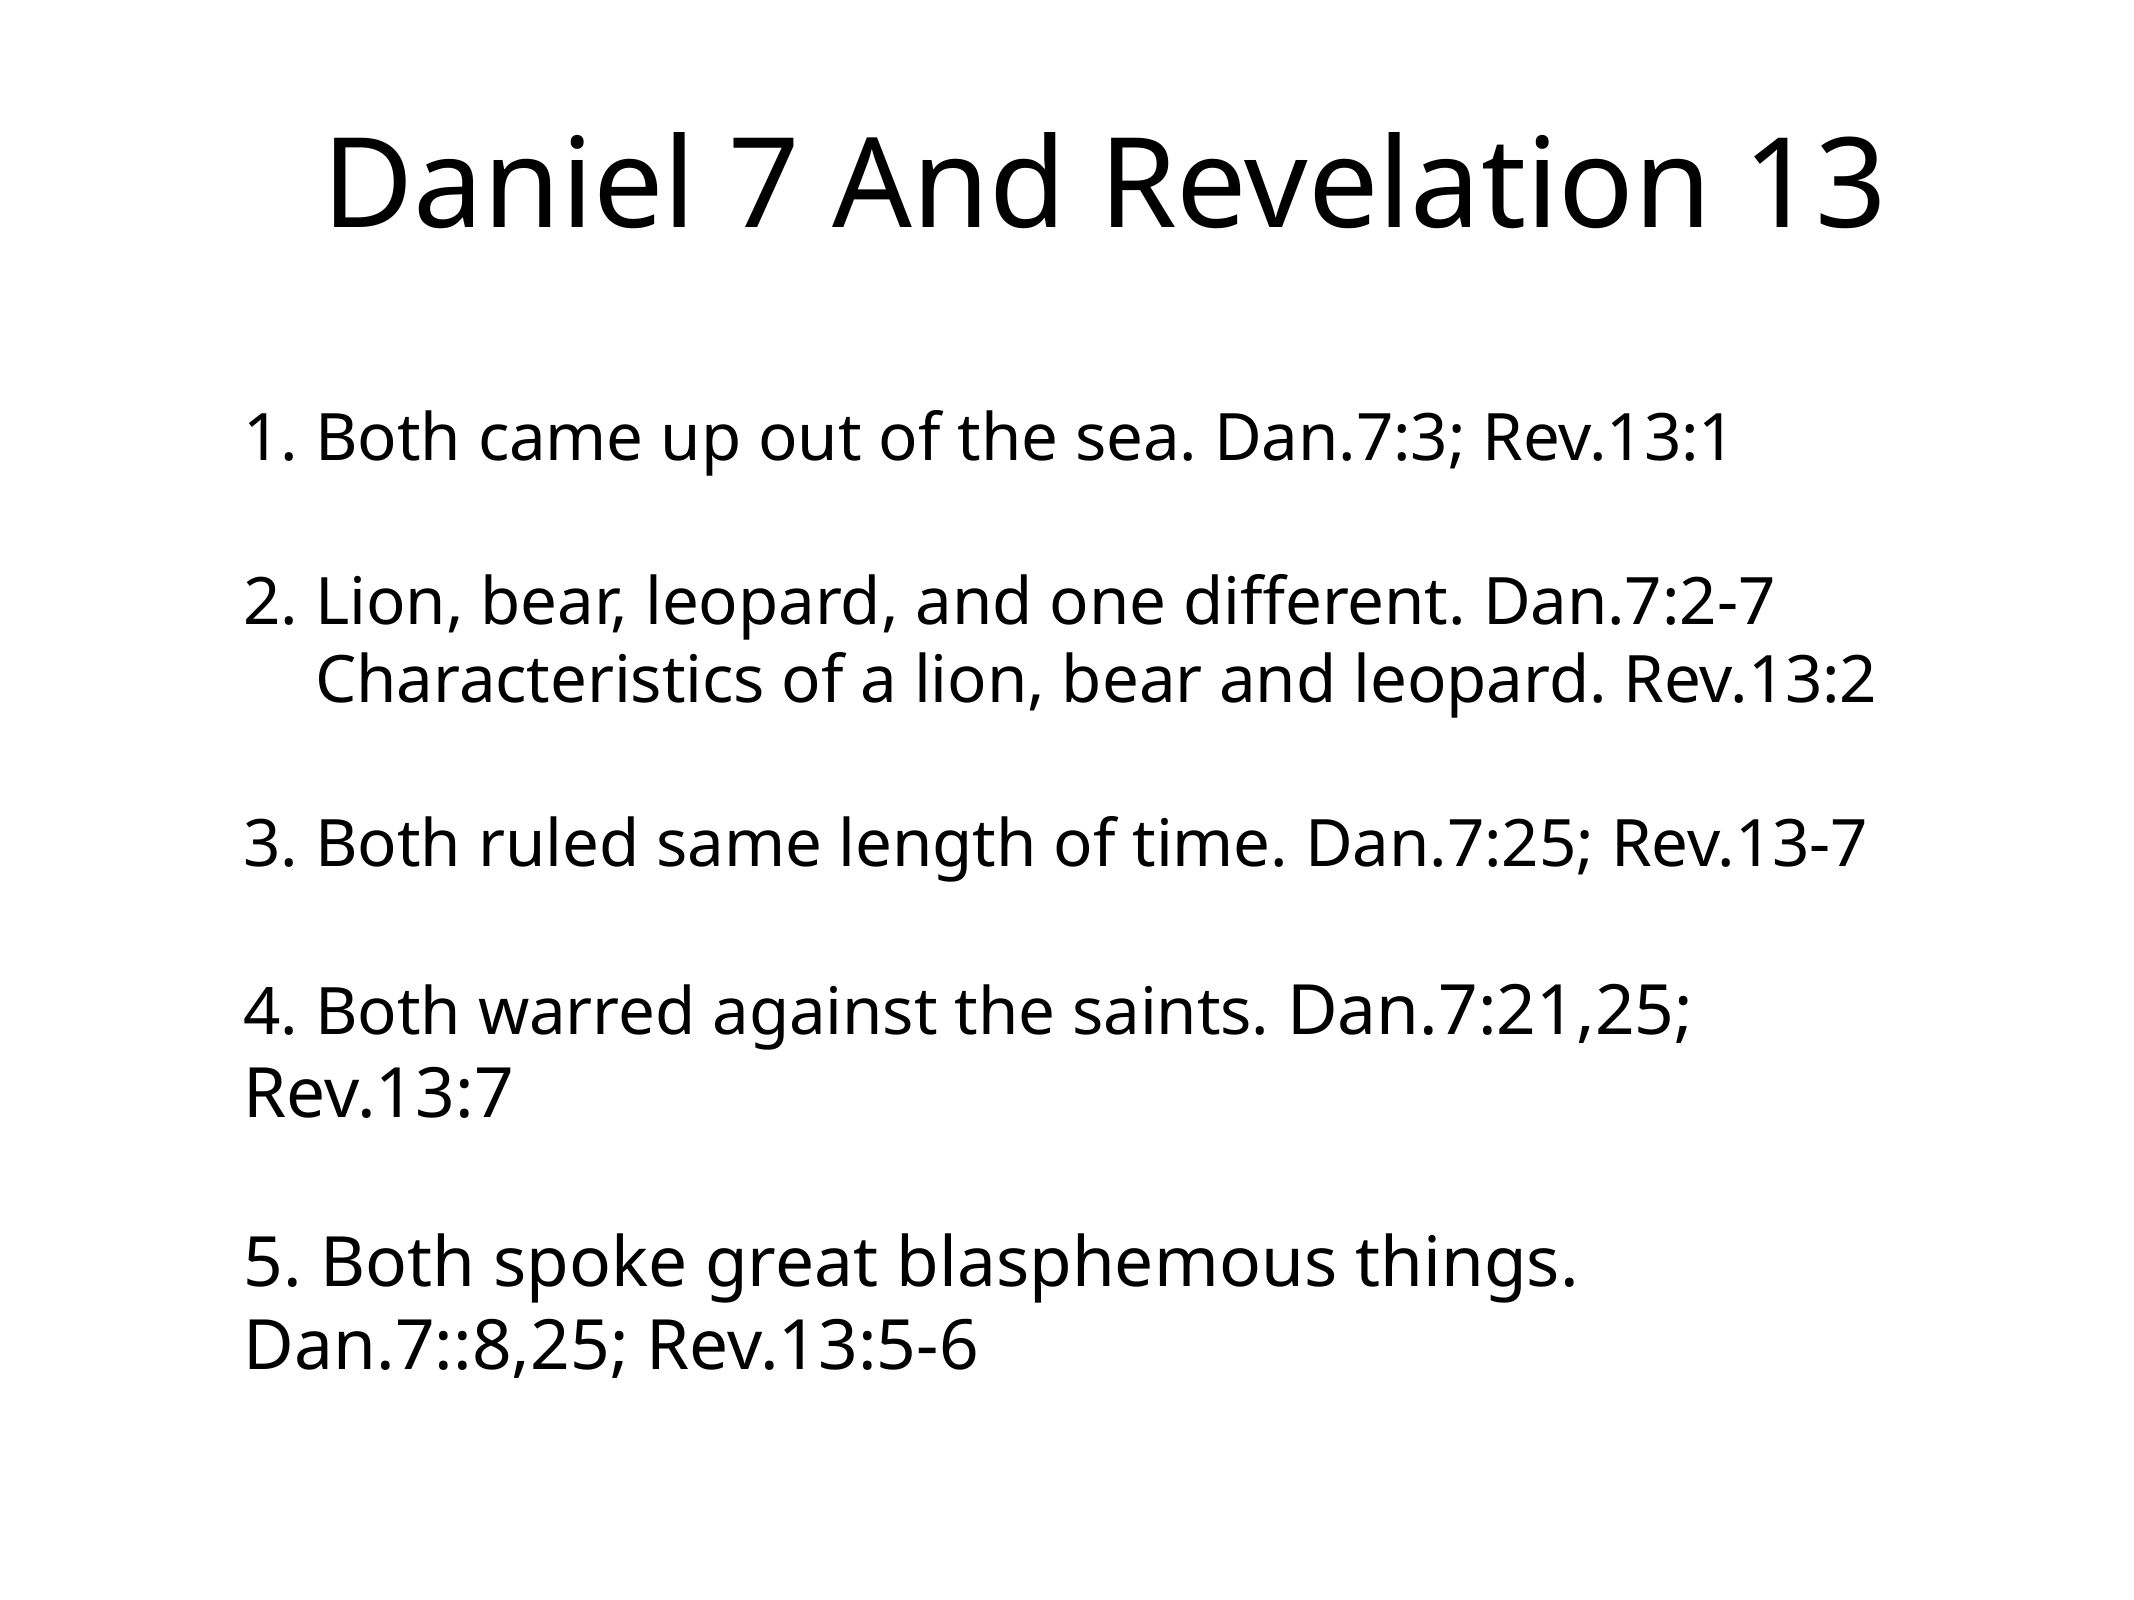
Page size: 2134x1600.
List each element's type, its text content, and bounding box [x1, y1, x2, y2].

list 1. Both came up out of the sea. Dan.7:3; Rev.13:1 2. Lion, bear, leopard, and one different. Dan.7:2-7 Characteristics of a lion, bear and leopard. Rev.13:2 3. Both ruled same length of time. Dan.7:25; Rev.13-7 4. Both warred against the saints. Dan.7:21,25; Rev.13:7 5. Both spoke great blasphemous things. Dan.7::8,25; Rev.13:5-6 [234, 339, 1976, 1440]
title Daniel 7 And Revelation 13 [248, 61, 1963, 294]
